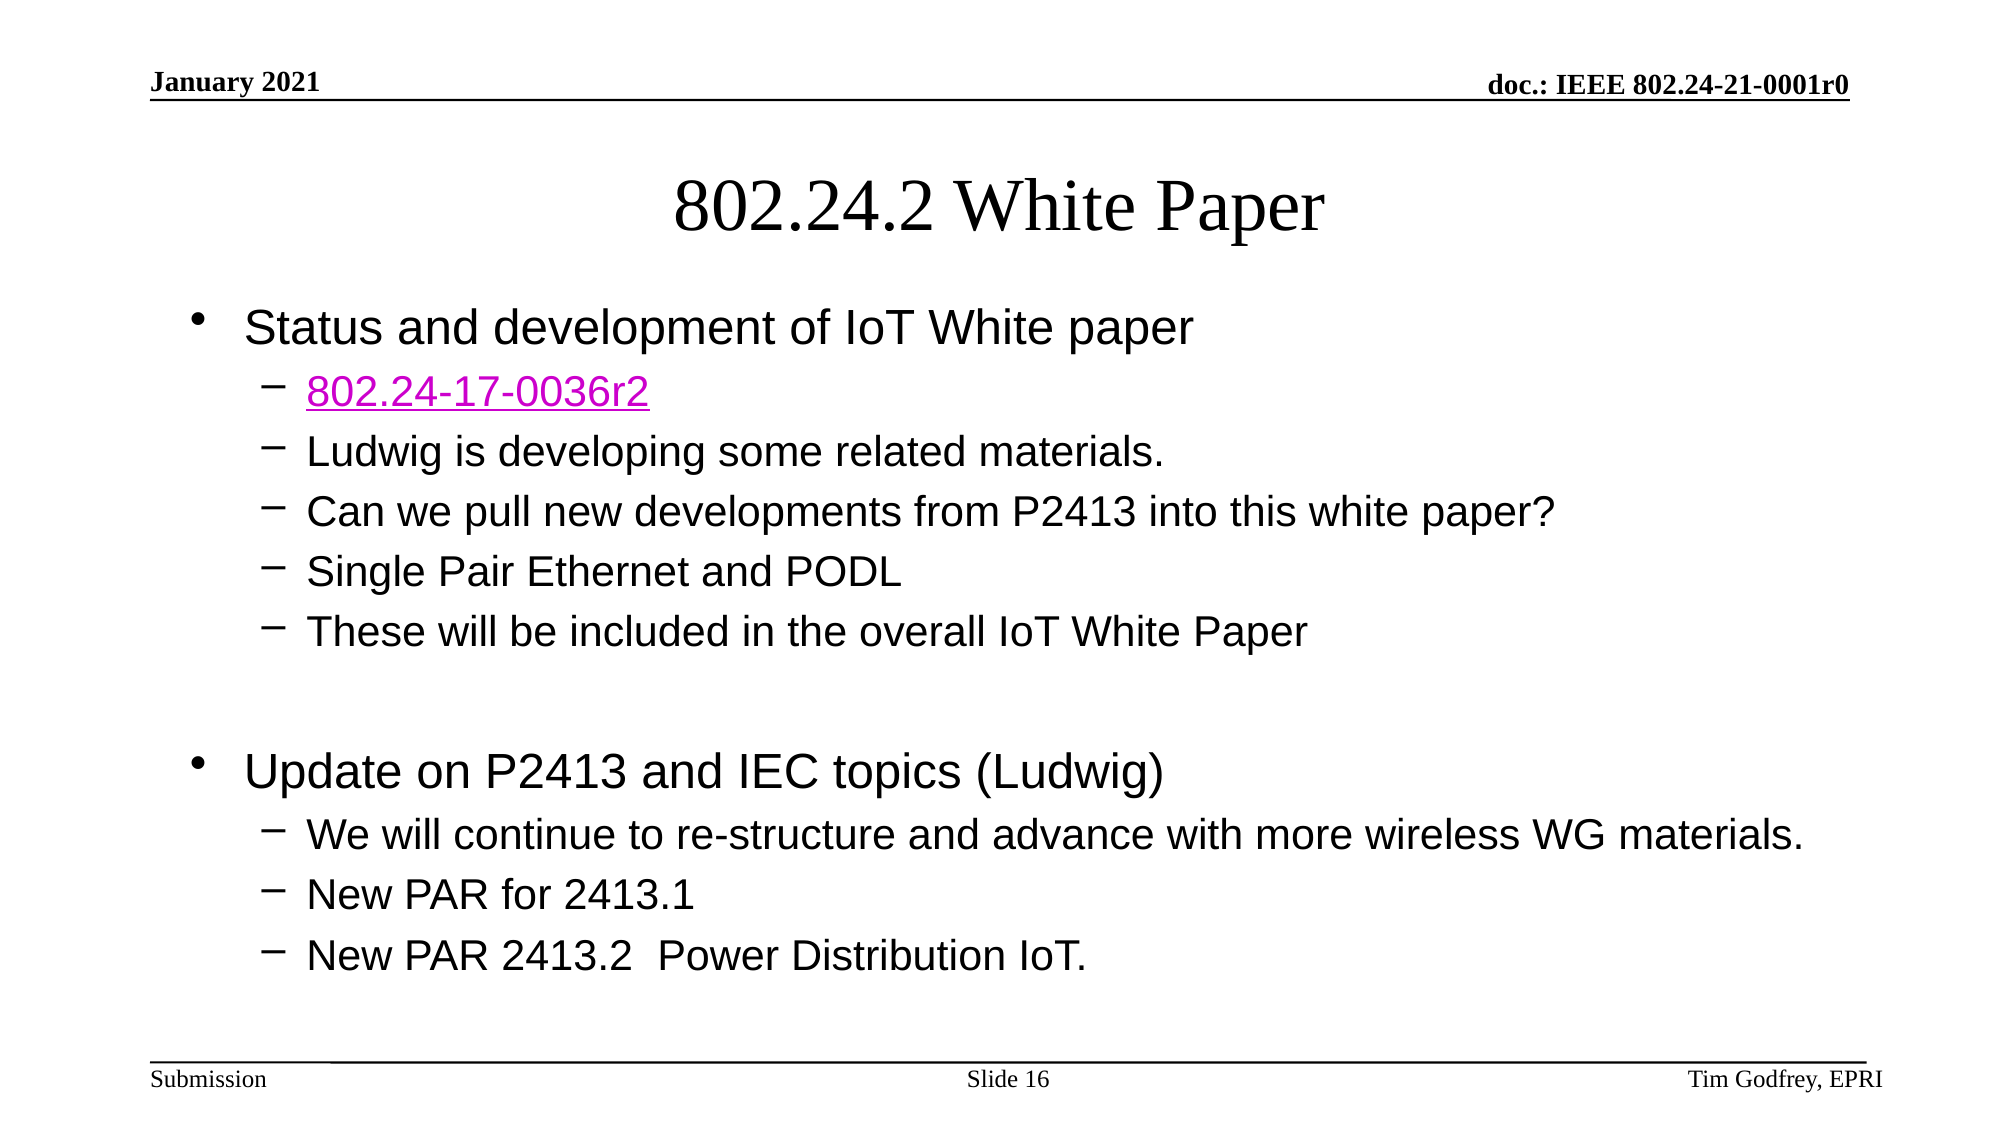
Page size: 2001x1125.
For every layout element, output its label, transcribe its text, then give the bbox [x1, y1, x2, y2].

slide_number Slide 16 [966, 1062, 1051, 1093]
footer Tim Godfrey, EPRI [1200, 1062, 1884, 1093]
list Status and development of IoT White paper 802.24-17-0036r2 Ludwig is developing some related materials. Can we pull new developments from P2413 into this white paper? Single Pair Ethernet and PODL These will be included in the overall IoT White Paper Update on P2413 and IEC topics (Ludwig) We will continue to re-structure and advance with more wireless WG materials. New PAR for 2413.1 New PAR 2413.2 Power Distribution IoT. [174, 287, 1850, 1000]
title 802.24.2 White Paper [150, 112, 1850, 288]
